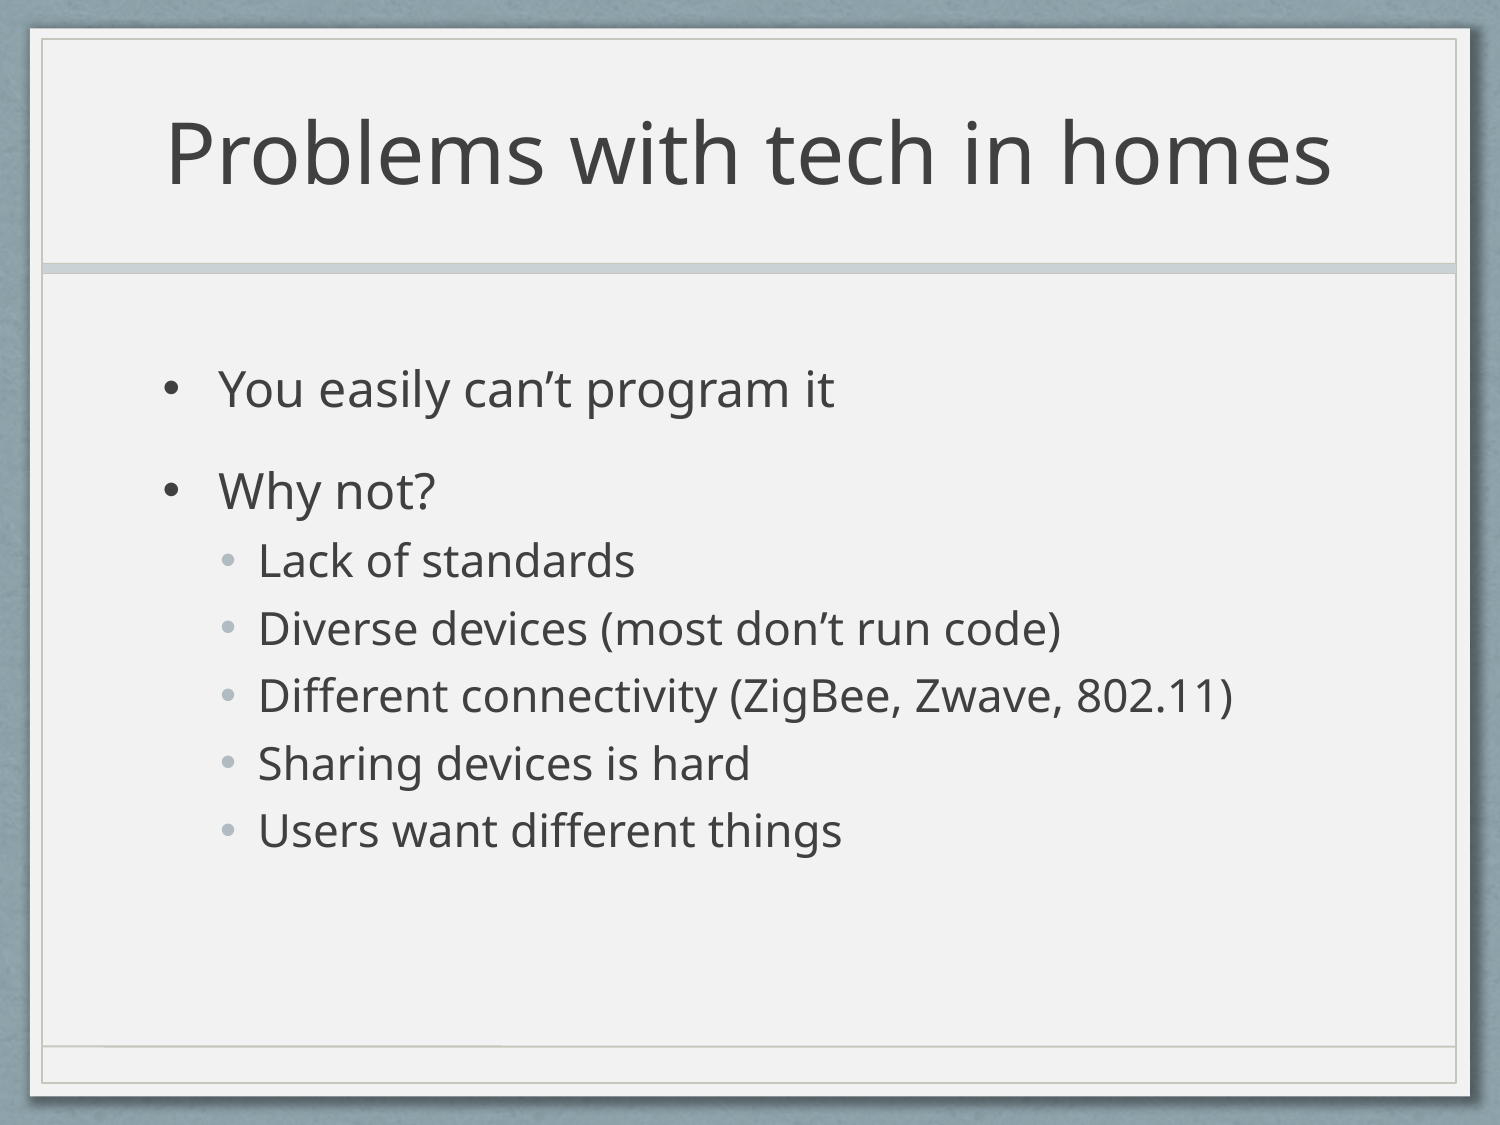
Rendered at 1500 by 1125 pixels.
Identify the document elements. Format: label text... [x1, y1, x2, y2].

title Problems with tech in homes [147, 40, 1353, 260]
list You easily can’t program it Why not? Lack of standards Diverse devices (most don’t run code) Different connectivity (ZigBee, Zwave, 802.11) Sharing devices is hard Users want different things [147, 350, 1353, 995]
